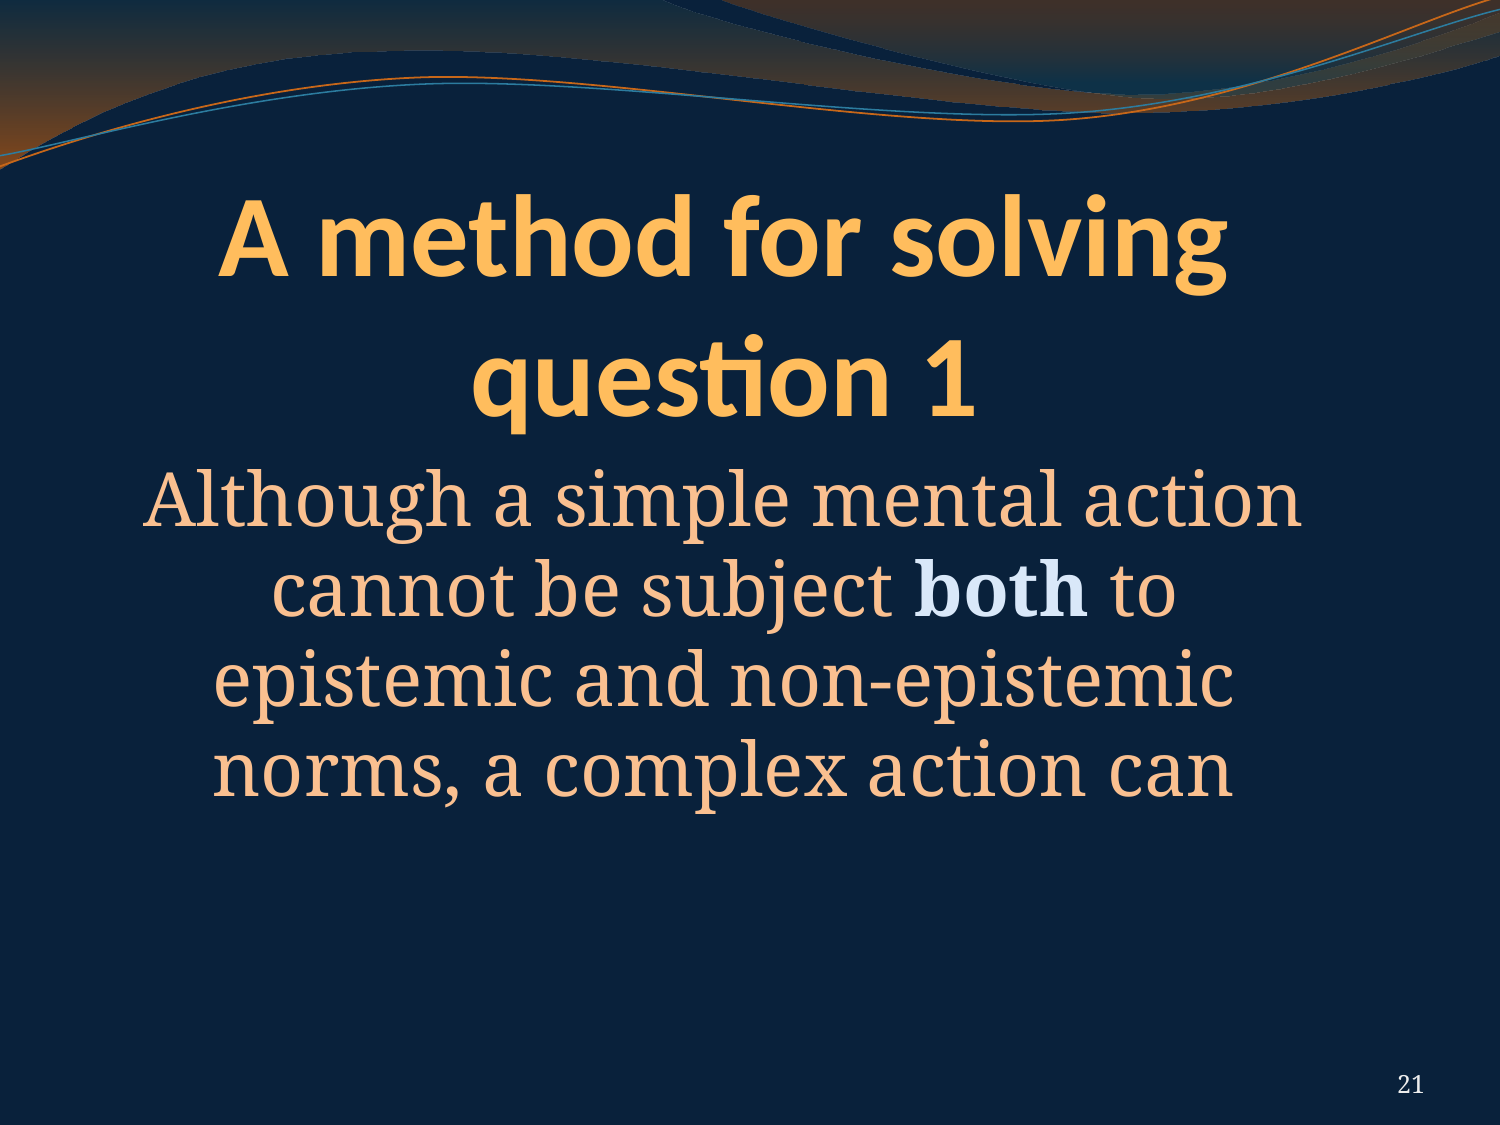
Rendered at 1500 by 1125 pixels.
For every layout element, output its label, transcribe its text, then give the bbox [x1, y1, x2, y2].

title A method for solving question 1 [86, 216, 1362, 440]
slide_number 21 [1299, 1042, 1425, 1103]
list Although a simple mental action cannot be subject both to epistemic and non-epistemic norms, a complex action can [86, 443, 1362, 692]
